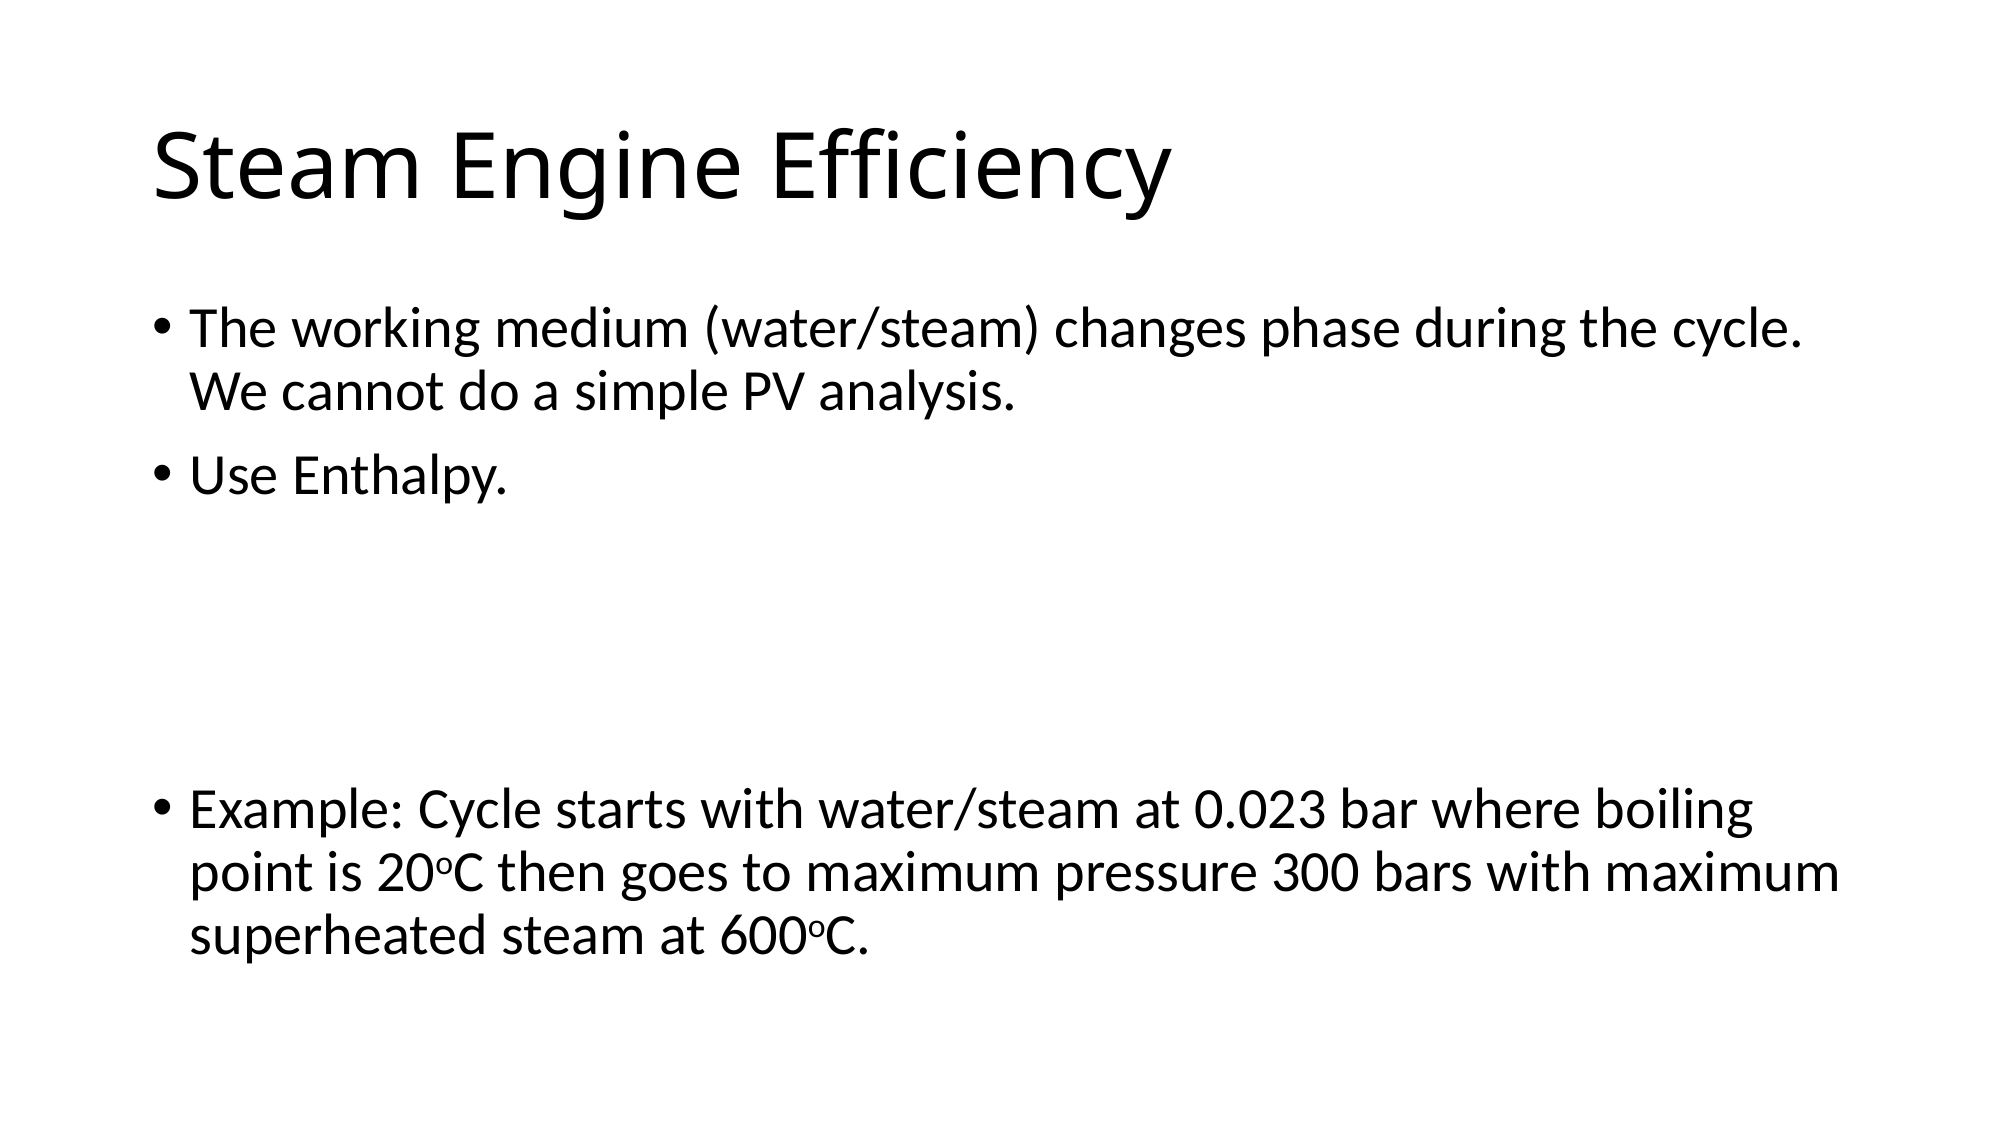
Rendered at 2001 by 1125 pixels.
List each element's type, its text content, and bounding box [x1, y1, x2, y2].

title Steam Engine Efficiency [137, 59, 1863, 278]
